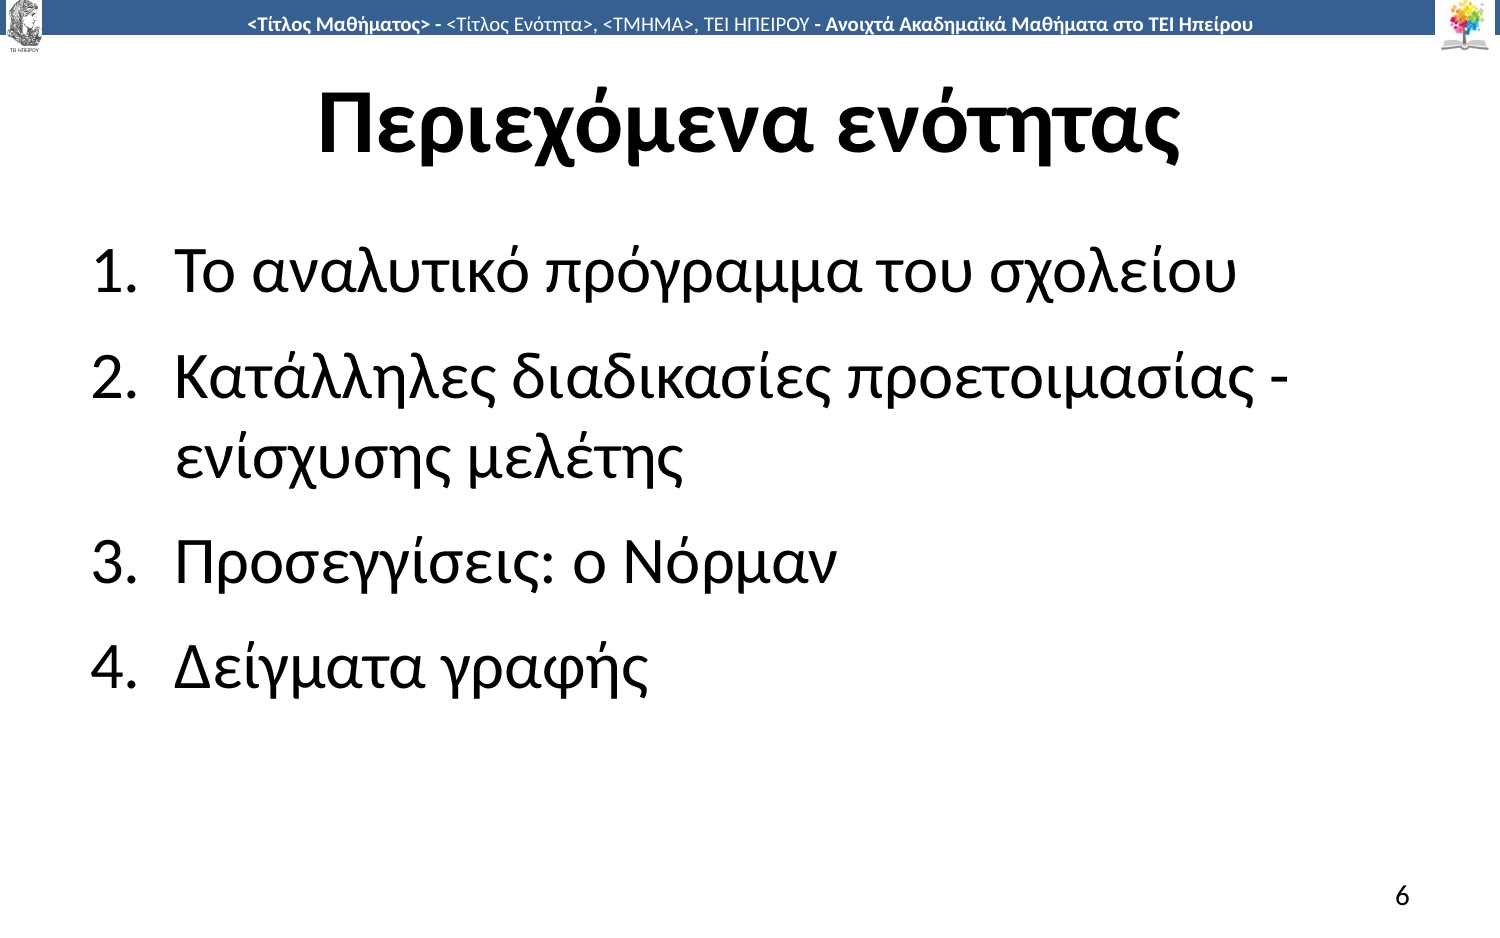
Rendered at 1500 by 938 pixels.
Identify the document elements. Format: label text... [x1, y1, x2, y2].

list Το αναλυτικό πρόγραμμα του σχολείου Κατάλληλες διαδικασίες προετοιμασίας - ενίσχυσης μελέτης Προσεγγίσεις: ο Νόρμαν Δείγματα γραφής [75, 218, 1425, 838]
picture [1435, 0, 1495, 52]
slide_number 6 [1074, 868, 1425, 919]
picture [6, 0, 42, 54]
title Περιεχόμενα ενότητας [75, 37, 1425, 194]
